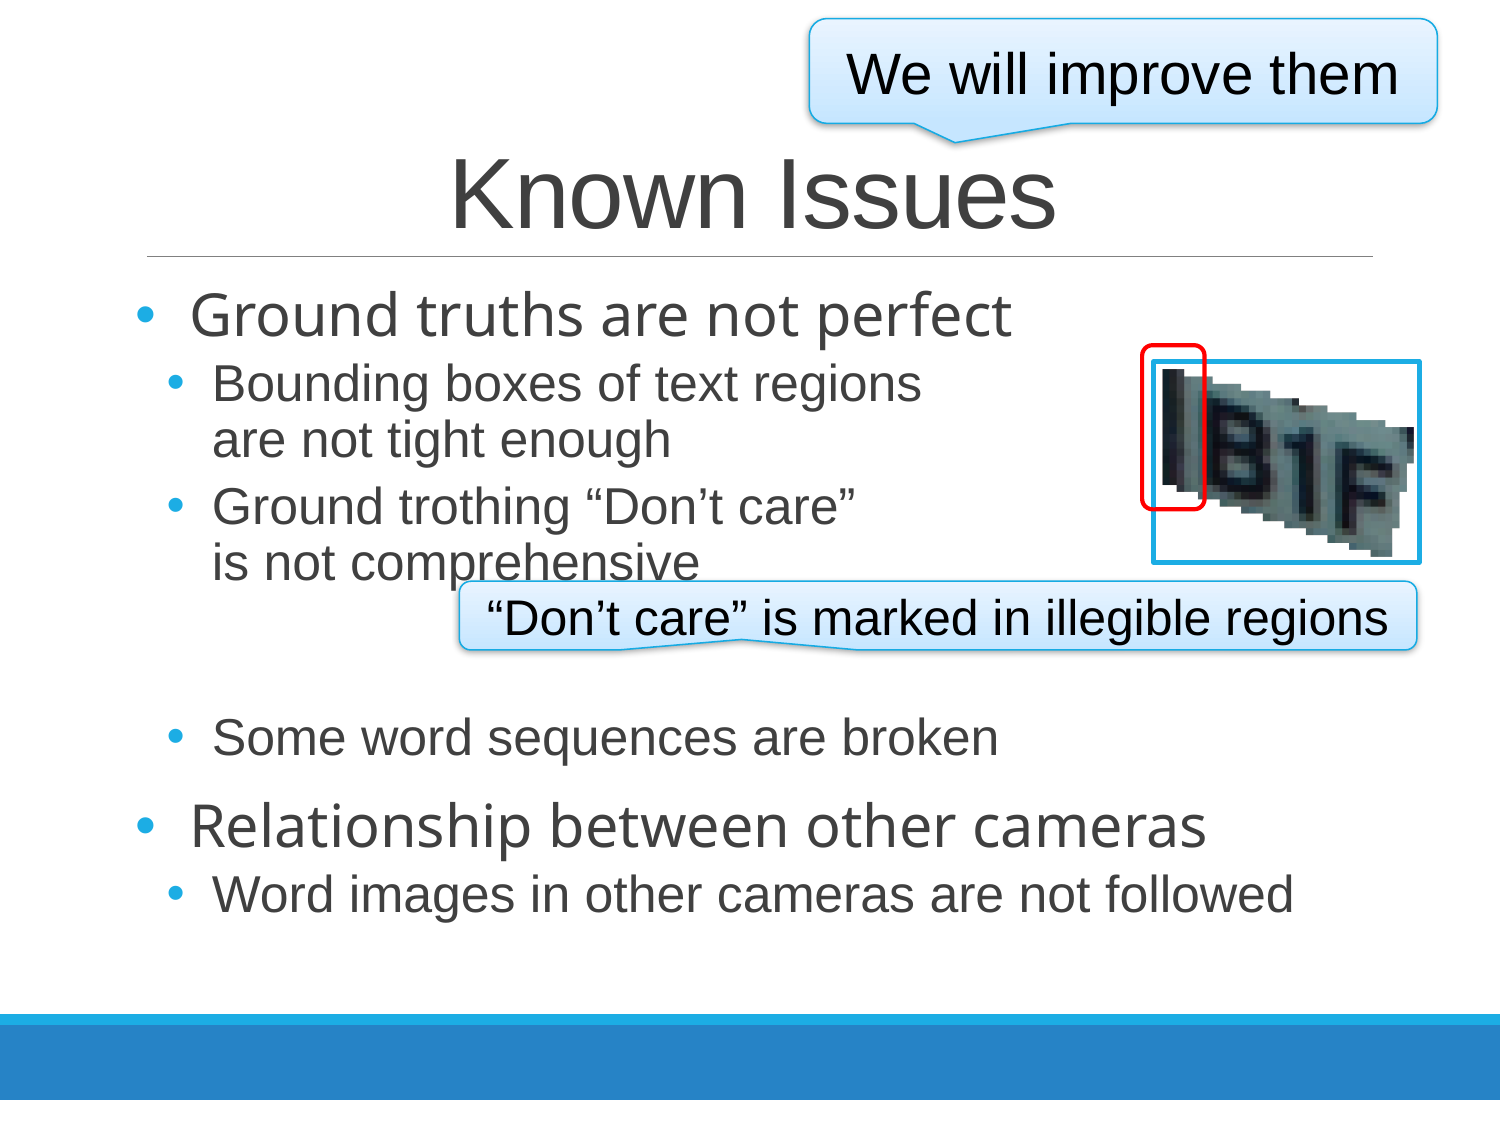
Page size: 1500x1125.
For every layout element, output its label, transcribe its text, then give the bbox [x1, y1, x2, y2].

text_box “Don’t care” is marked in illegible regions [458, 580, 1418, 651]
list Ground truths are not perfect Bounding boxes of text regions are not tight enough Ground trothing “Don’t care” is not comprehensive Some word sequences are broken Relationship between other cameras Word images in other cameras are not followed [135, 277, 1373, 938]
picture [1155, 363, 1418, 561]
title Known Issues [135, 18, 1373, 257]
text_box [1140, 343, 1207, 512]
text_box We will improve them [808, 17, 1439, 144]
